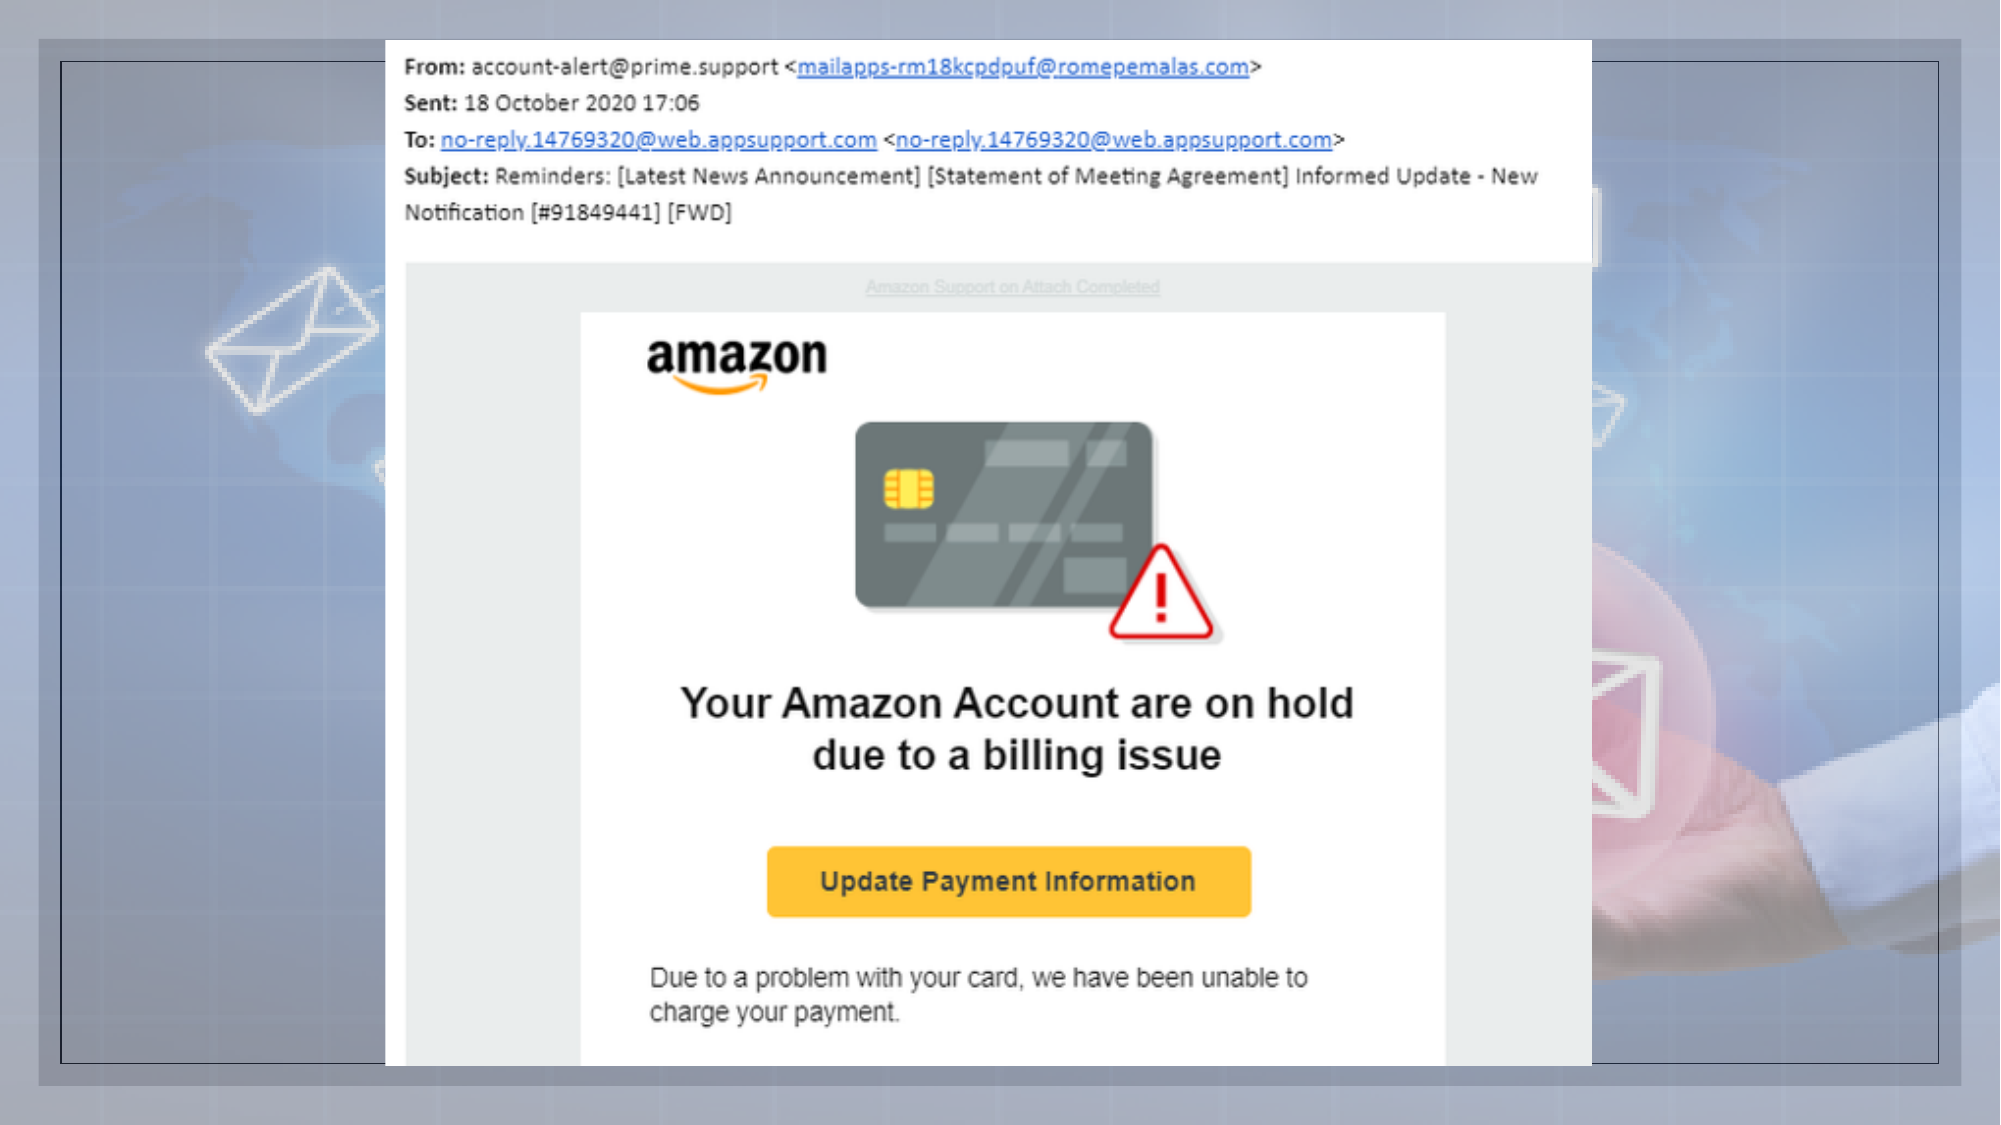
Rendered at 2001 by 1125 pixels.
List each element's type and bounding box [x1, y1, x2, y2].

list [385, 40, 1633, 1066]
picture [0, 0, 2000, 1125]
